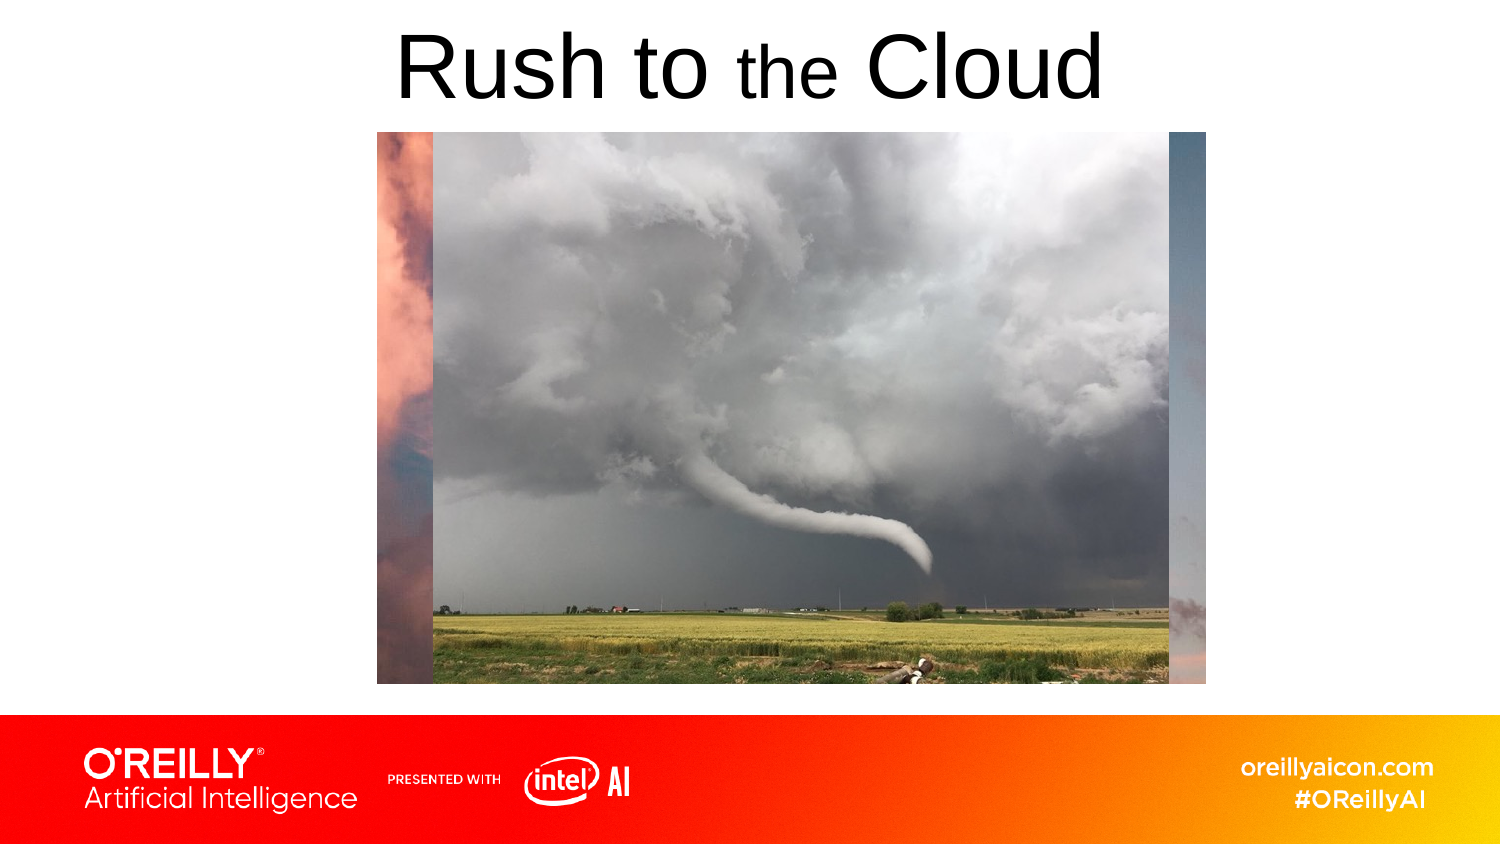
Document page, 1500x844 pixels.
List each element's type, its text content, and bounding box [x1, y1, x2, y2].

title Rush to the Cloud [75, 0, 1425, 105]
picture [0, 0, 1500, 844]
